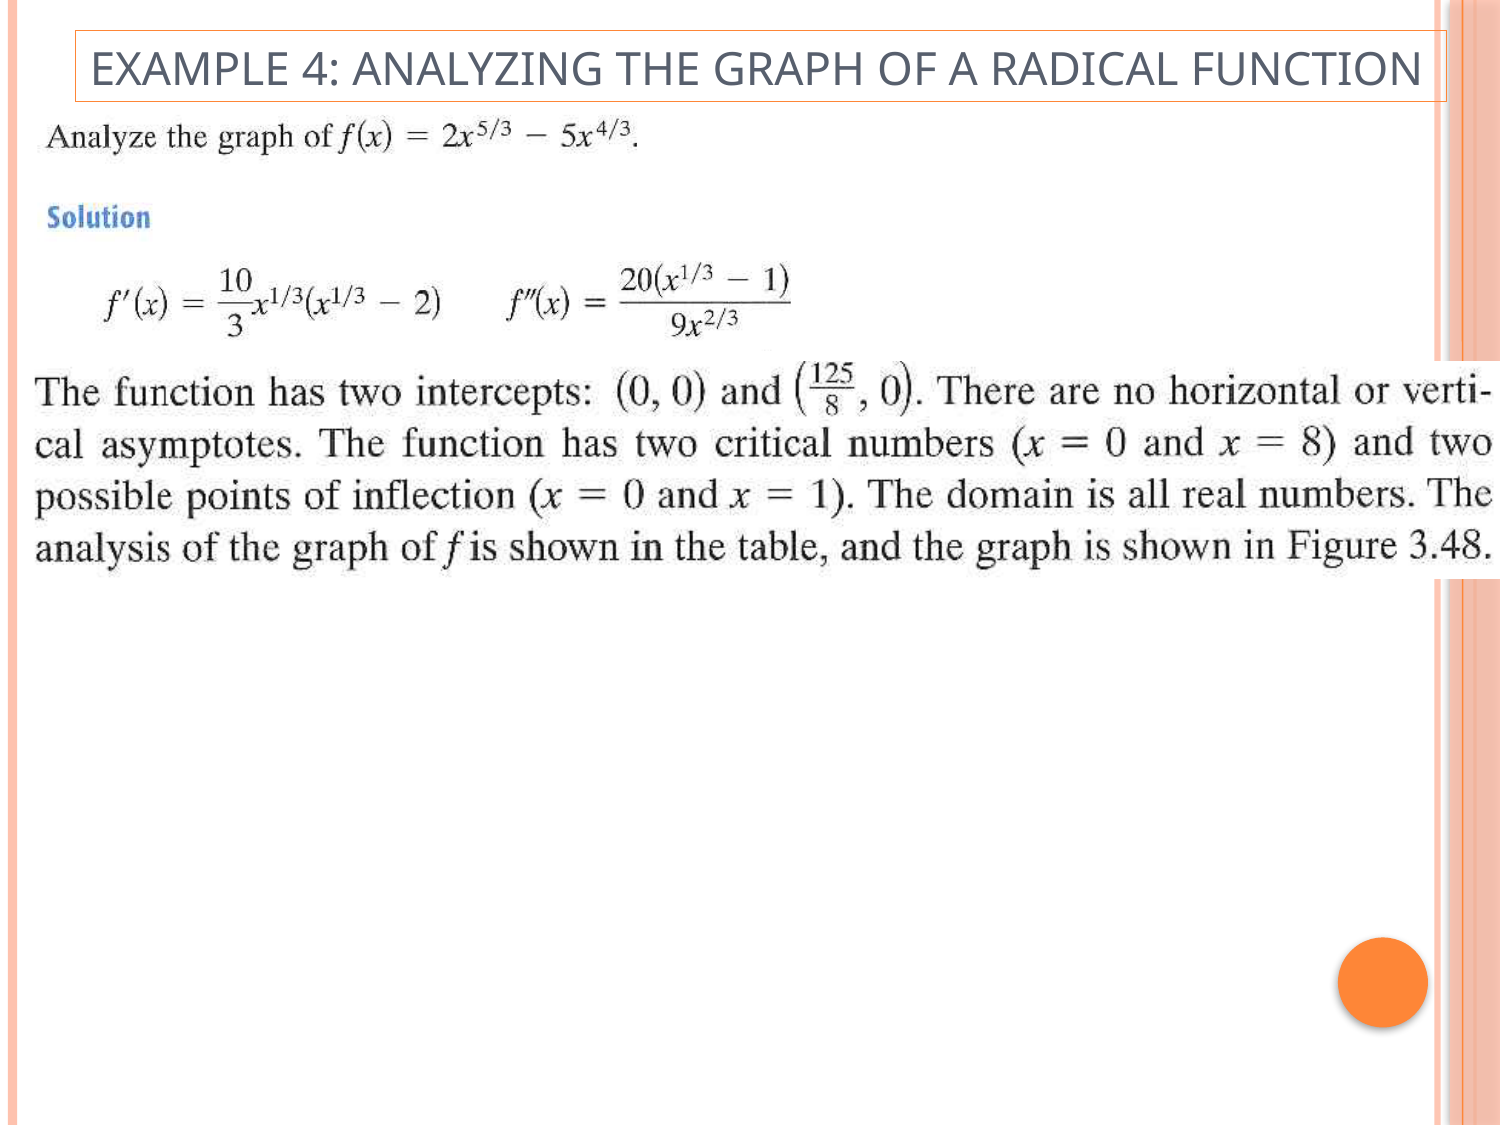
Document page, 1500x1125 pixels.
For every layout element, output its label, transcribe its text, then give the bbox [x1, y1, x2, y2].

title Example 4: Analyzing the Graph of a Radical Function [75, 30, 1447, 102]
picture [23, 361, 1500, 579]
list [34, 109, 810, 352]
